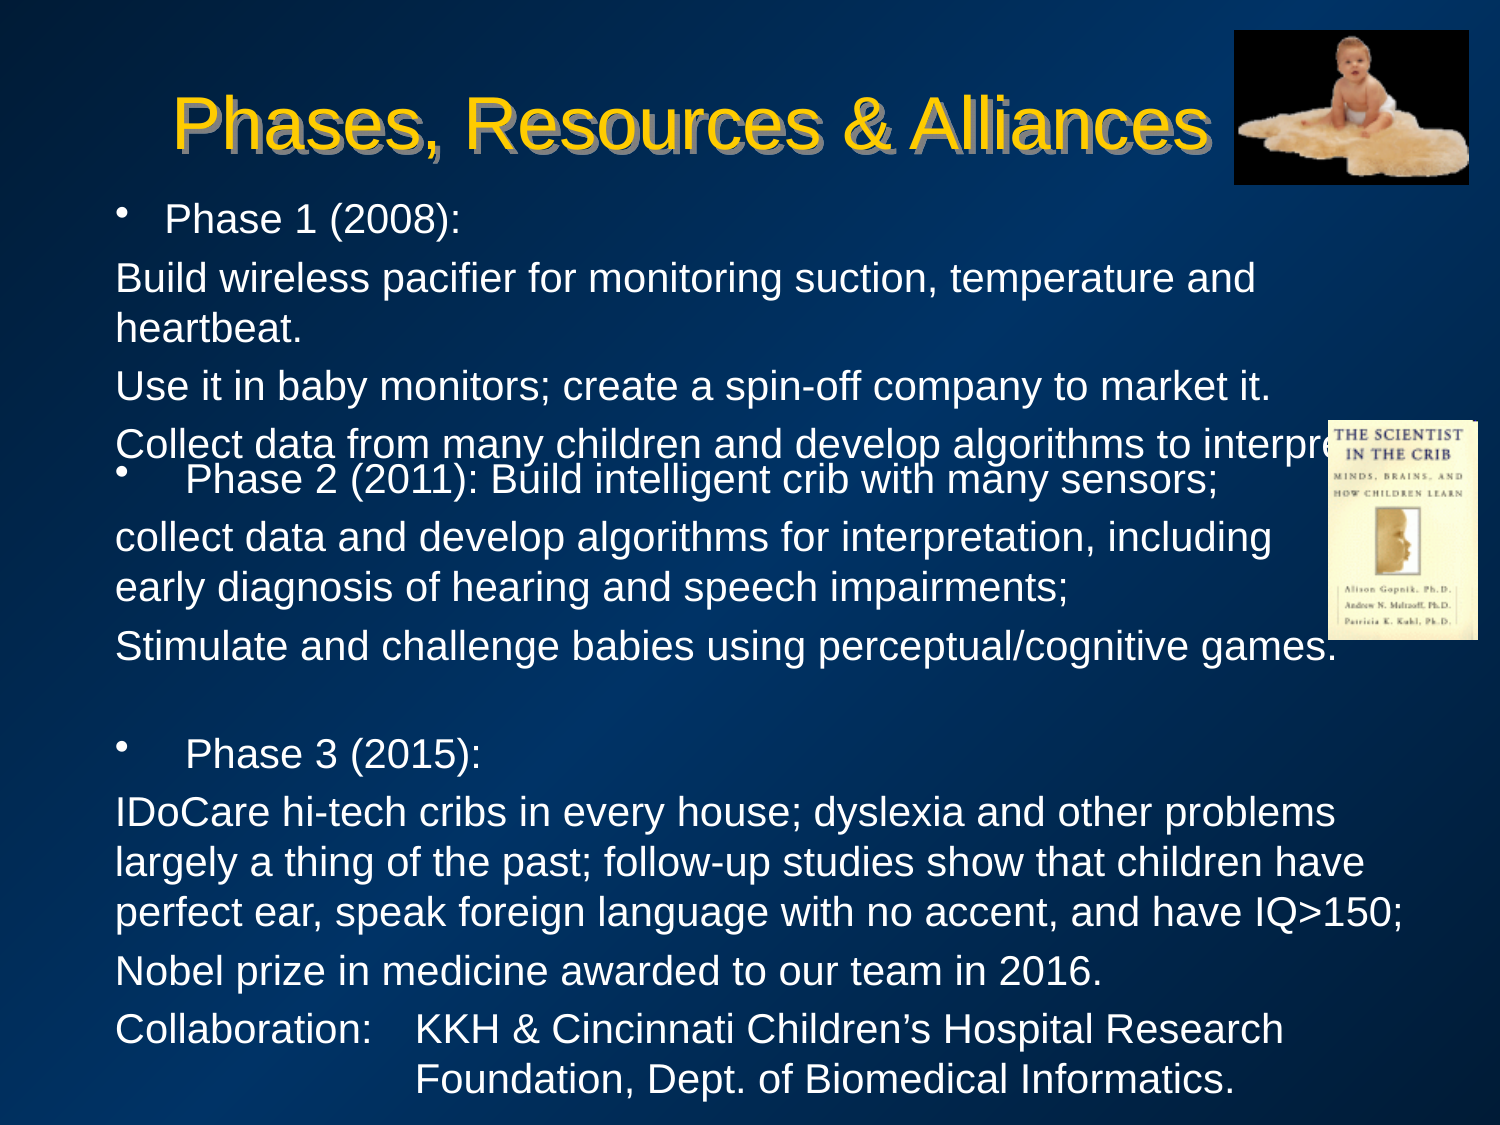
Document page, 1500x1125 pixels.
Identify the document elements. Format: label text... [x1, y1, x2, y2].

picture [1328, 420, 1478, 640]
subtitle Phase 1 (2008): Build wireless pacifier for monitoring suction, temperature and heartbeat. Use it in baby monitors; create a spin-off company to market it. Collect data from many children and develop algorithms to interpret it. [100, 184, 1471, 444]
text_box Phase 2 (2011): Build intelligent crib with many sensors; collect data and develop algorithms for interpretation, including early diagnosis of hearing and speech impairments; Stimulate and challenge babies using perceptual/cognitive games. Phase 3 (2015): IDoCare hi-tech cribs in every house; dyslexia and other problems largely a thing of the past; follow-up studies show that children have perfect ear, speak foreign language with no accent, and have IQ>150; Nobel prize in medicine awarded to our team in 2016. Collaboration: KKH & Cincinnati Children’s Hospital Research Foundation, Dept. of Biomedical Informatics. [100, 444, 1459, 1106]
title Phases, Resources & Alliances [112, 78, 1229, 161]
picture [1234, 30, 1469, 185]
